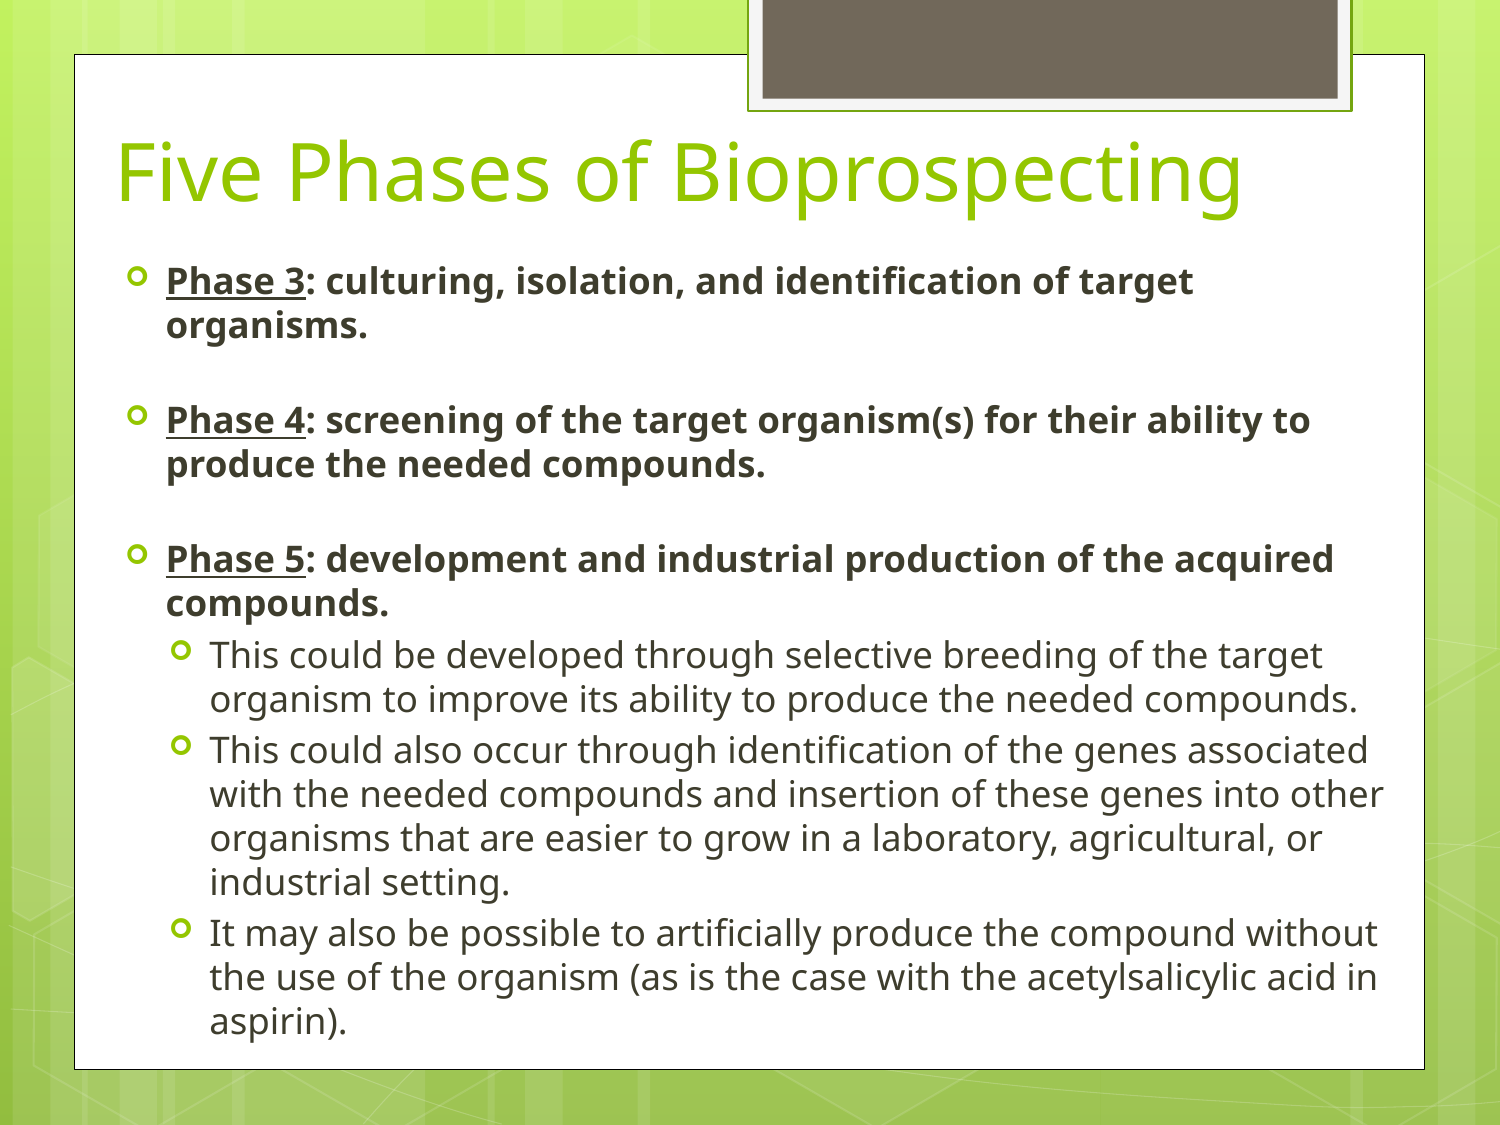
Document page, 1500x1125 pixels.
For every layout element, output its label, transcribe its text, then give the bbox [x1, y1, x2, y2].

title Five Phases of Bioprospecting [99, 112, 1413, 225]
list Phase 3: culturing, isolation, and identification of target organisms. Phase 4: screening of the target organism(s) for their ability to produce the needed compounds. Phase 5: development and industrial production of the acquired compounds. This could be developed through selective breeding of the target organism to improve its ability to produce the needed compounds. This could also occur through identification of the genes associated with the needed compounds and insertion of these genes into other organisms that are easier to grow in a laboratory, agricultural, or industrial setting. It may also be possible to artificially produce the compound without the use of the organism (as is the case with the acetylsalicylic acid in aspirin). [99, 249, 1413, 1050]
